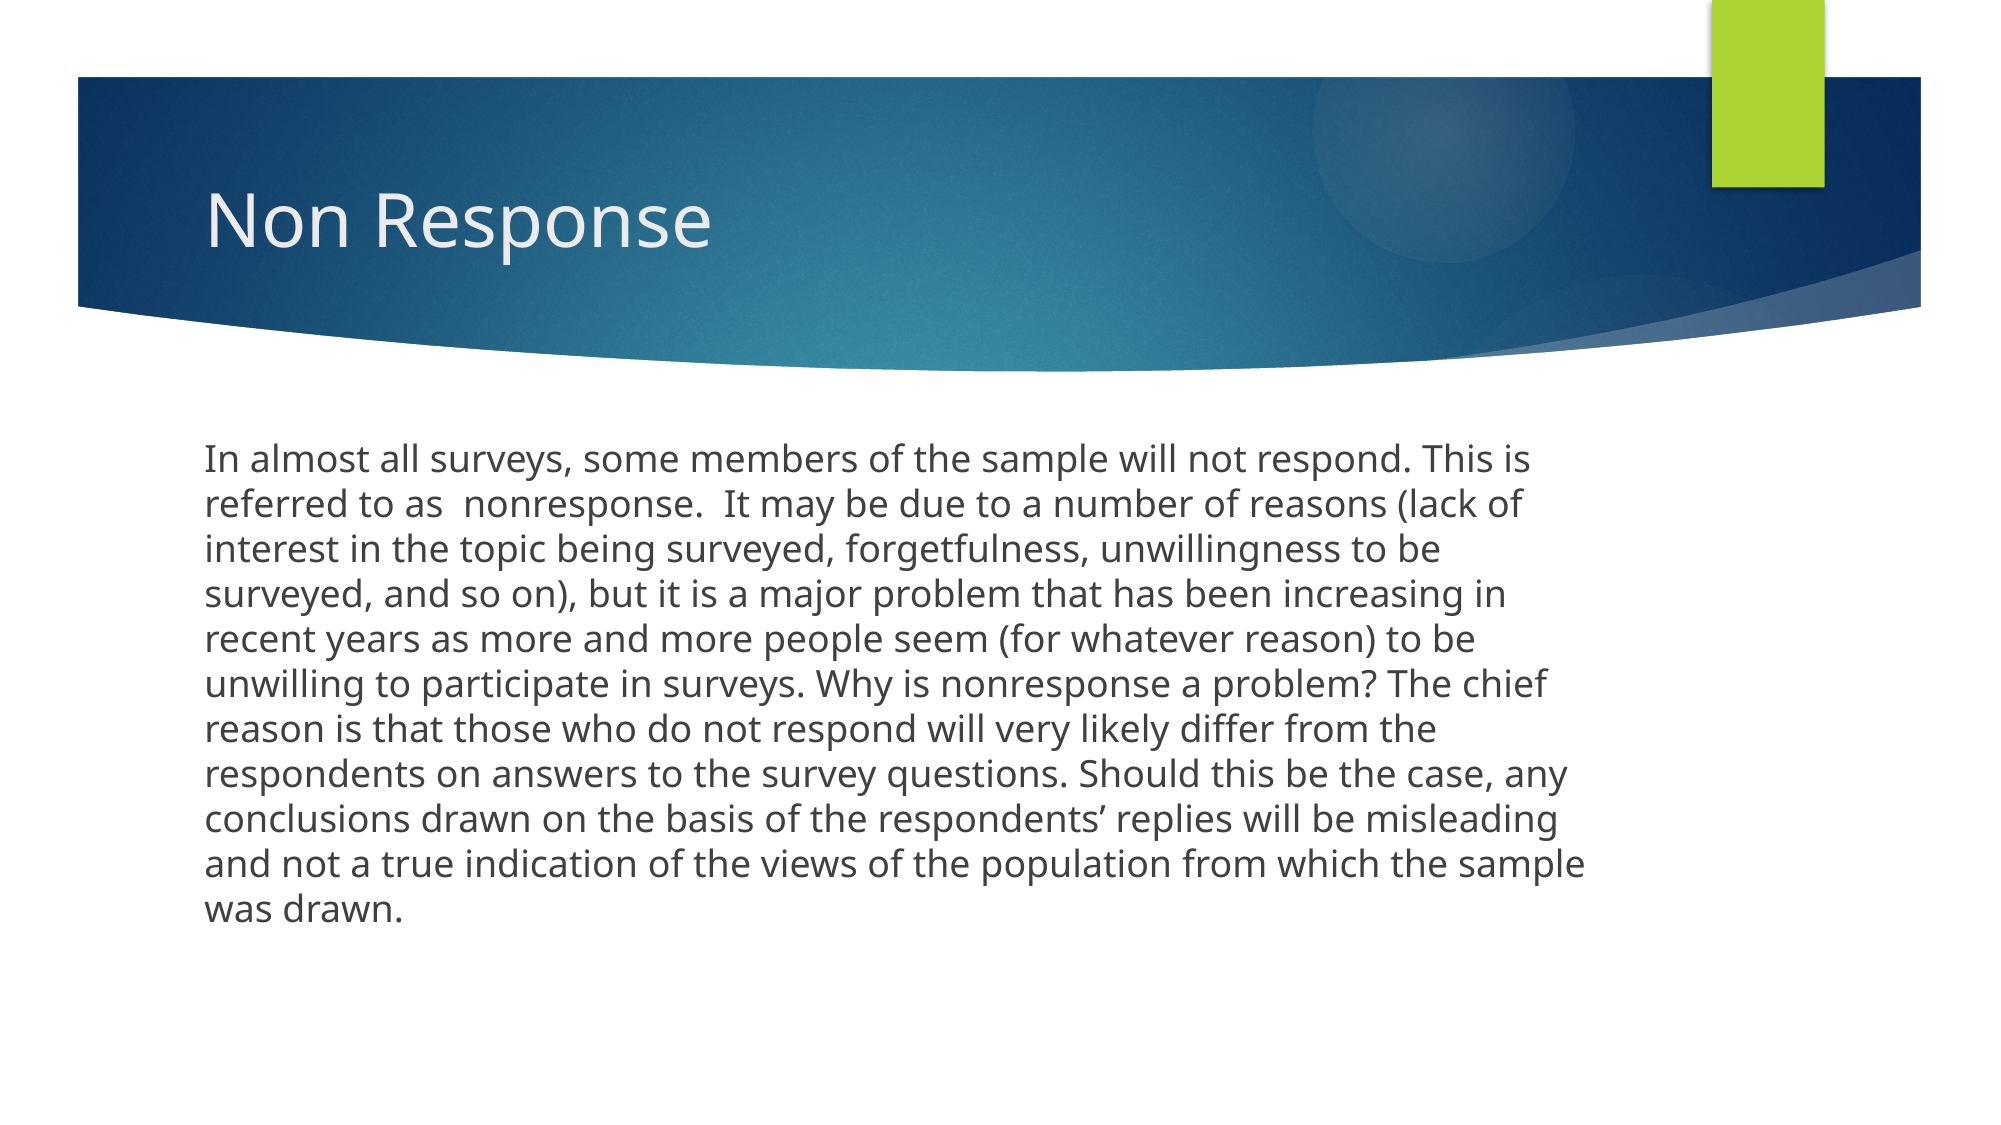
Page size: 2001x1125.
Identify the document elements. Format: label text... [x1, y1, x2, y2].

list In almost all surveys, some members of the sample will not respond. This is referred to as nonresponse. It may be due to a number of reasons (lack of interest in the topic being surveyed, forgetfulness, unwillingness to be surveyed, and so on), but it is a major problem that has been increasing in recent years as more and more people seem (for whatever reason) to be unwilling to participate in surveys. Why is nonresponse a problem? The chief reason is that those who do not respond will very likely differ from the respondents on answers to the survey questions. Should this be the case, any conclusions drawn on the basis of the respondents’ replies will be misleading and not a true indication of the views of the population from which the sample was drawn. [189, 427, 1627, 988]
title Non Response [189, 159, 1627, 276]
